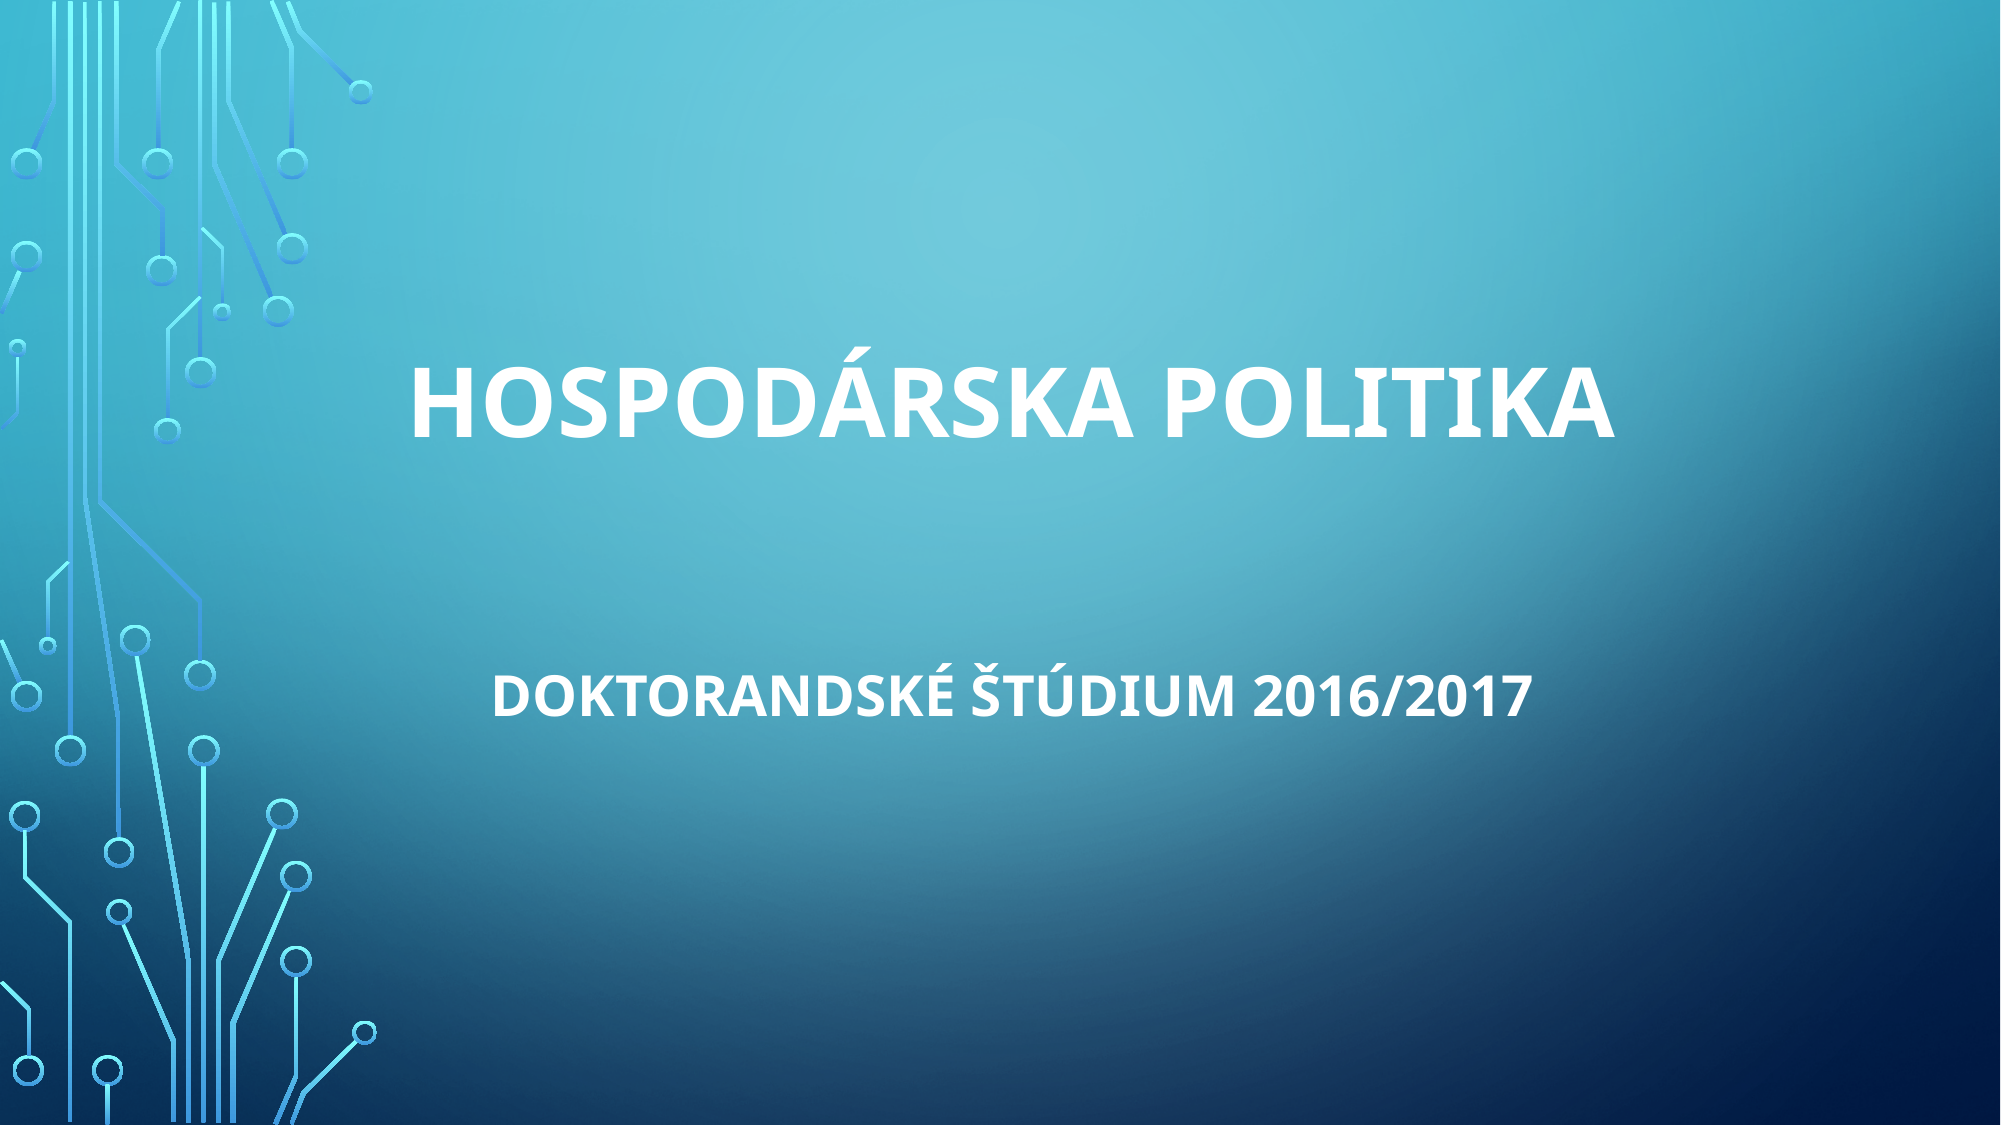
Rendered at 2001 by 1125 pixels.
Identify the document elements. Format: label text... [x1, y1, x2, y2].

title HOSPODÁRSKA POLITIKA doktorandské štúdium 2016/2017 [290, 344, 1734, 737]
